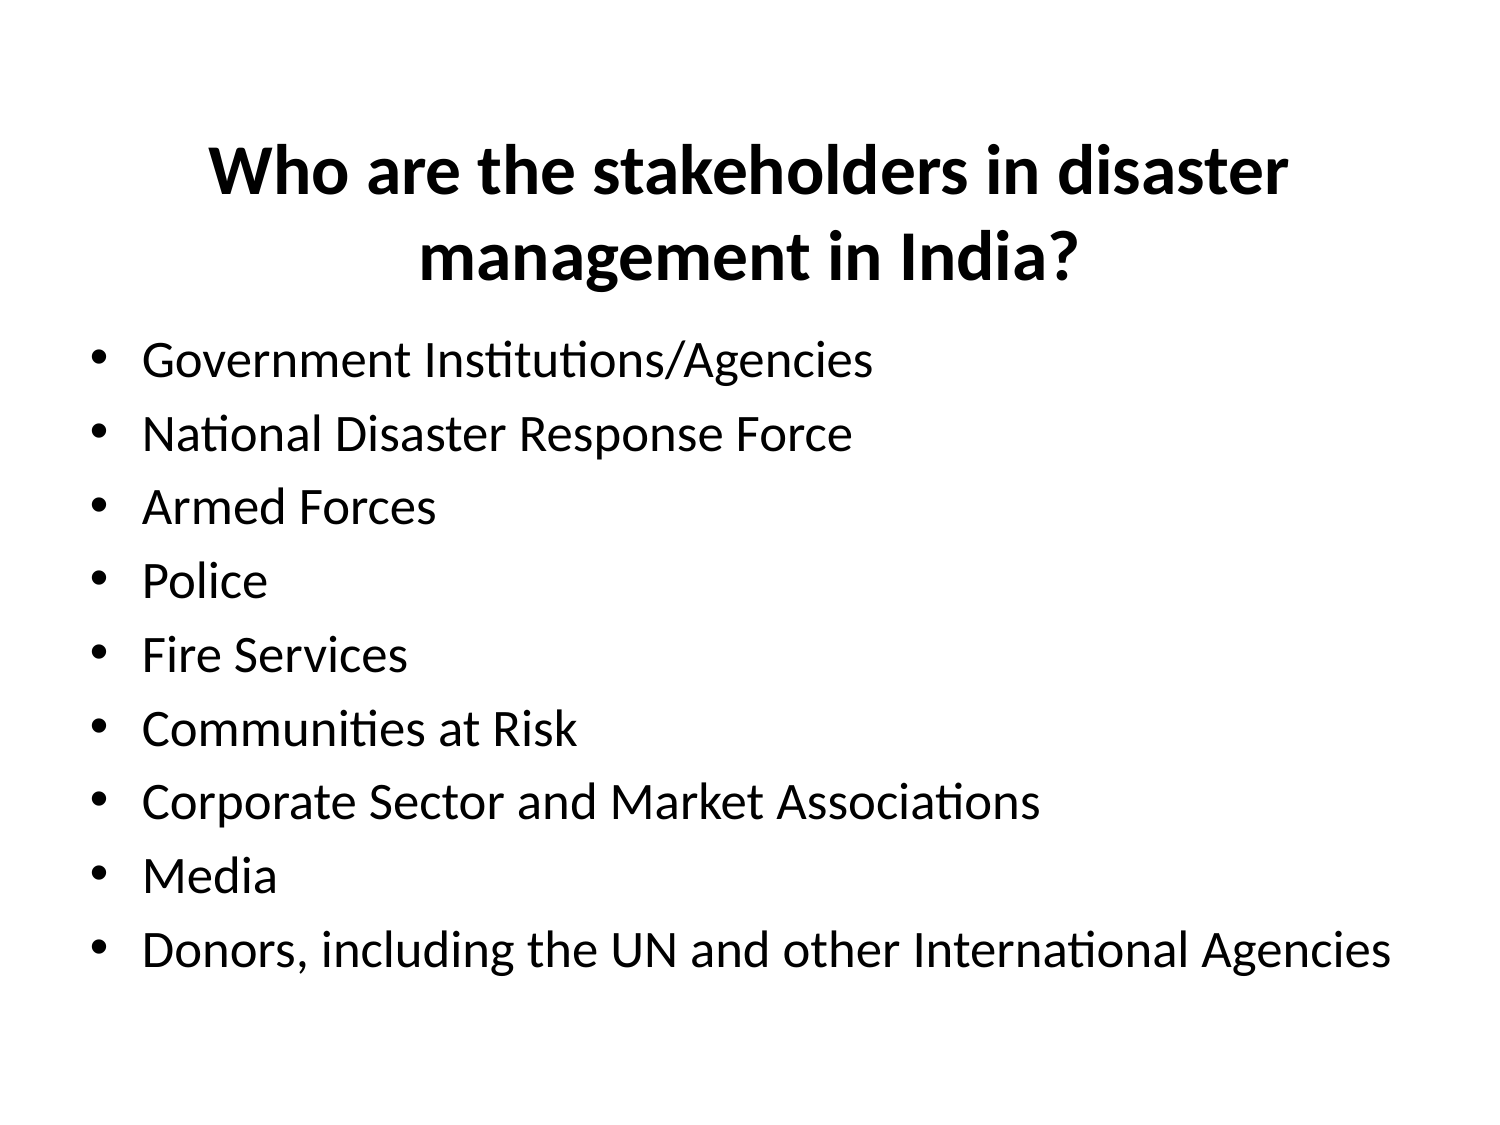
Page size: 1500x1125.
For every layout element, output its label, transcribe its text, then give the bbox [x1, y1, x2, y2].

text_box Who are the stakeholders in disaster management in India? [74, 115, 1425, 303]
text_box Government Institutions/Agencies National Disaster Response Force Armed Forces Police Fire Services Communities at Risk Corporate Sector and Market Associations Media Donors, including the UN and other International Agencies [74, 317, 1425, 1038]
